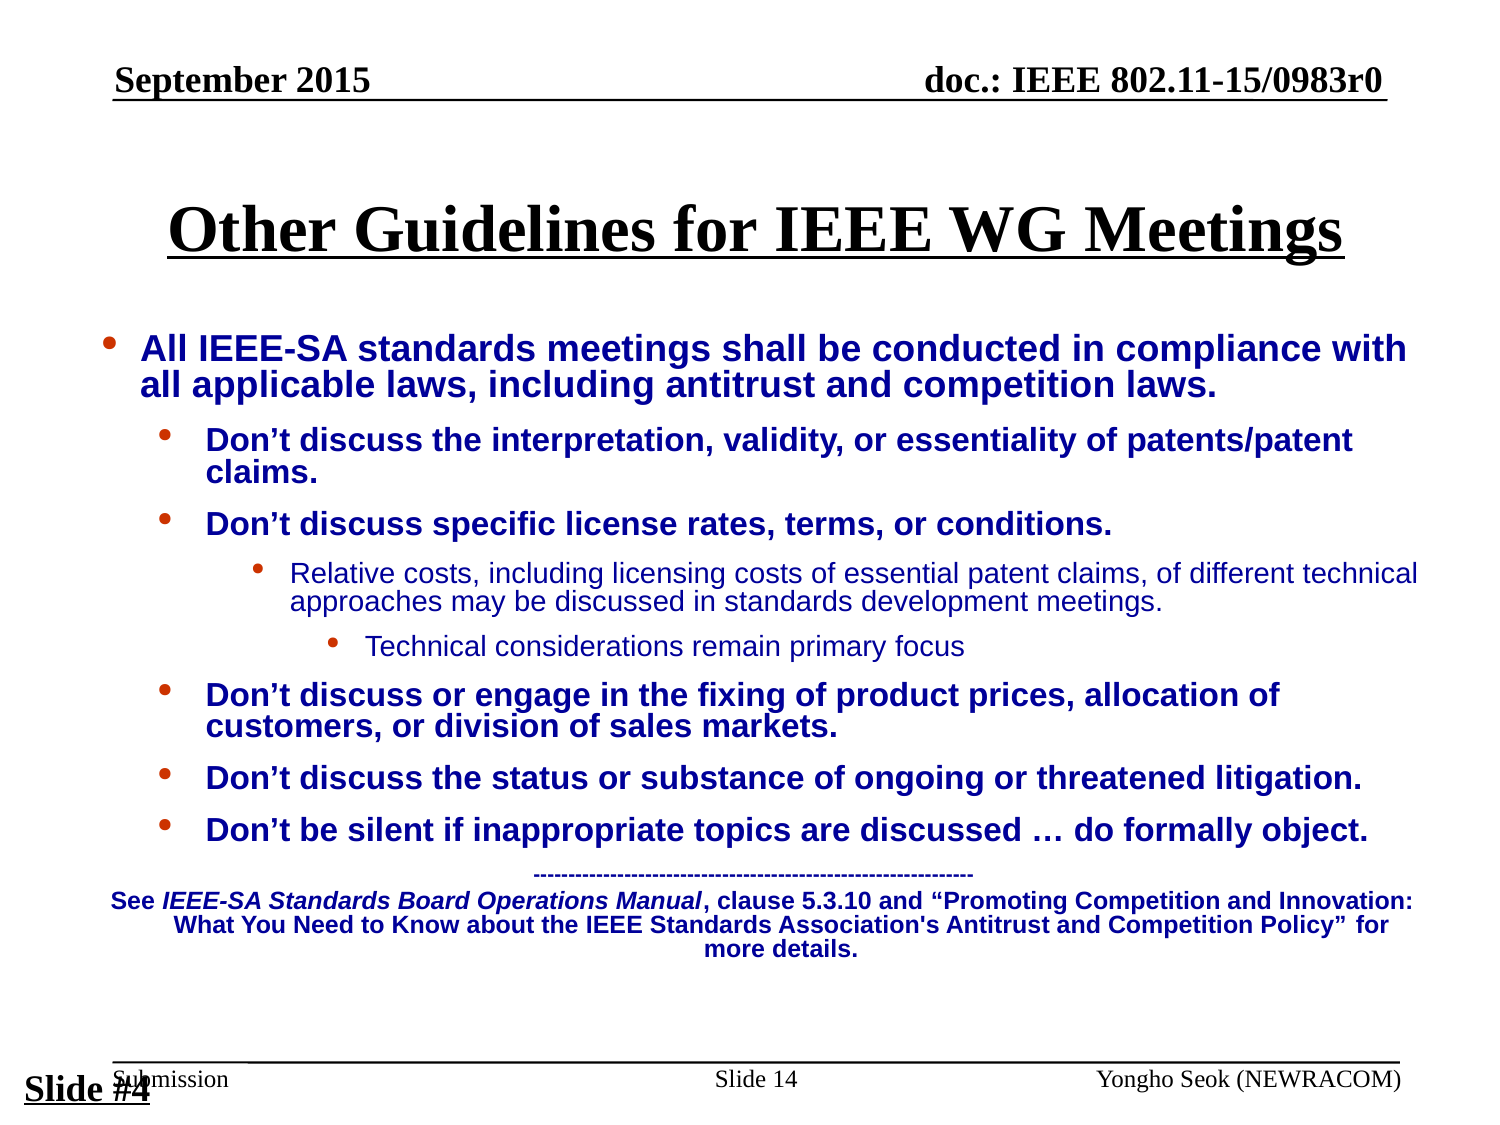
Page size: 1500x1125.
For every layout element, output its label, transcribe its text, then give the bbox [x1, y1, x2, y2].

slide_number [114, 54, 374, 101]
title Other Guidelines for IEEE WG Meetings [62, 174, 1451, 276]
footer Yongho Seok (NEWRACOM) [1088, 1061, 1402, 1093]
text_box Slide #4 [9, 1056, 166, 1116]
slide_number Slide 14 [712, 1061, 800, 1093]
text_box All IEEE-SA standards meetings shall be conducted in compliance with all applicable laws, including antitrust and competition laws. Don’t discuss the interpretation, validity, or essentiality of patents/patent claims. Don’t discuss specific license rates, terms, or conditions. Relative costs, including licensing costs of essential patent claims, of different technical approaches may be discussed in standards development meetings. Technical considerations remain primary focus Don’t discuss or engage in the fixing of product prices, allocation of customers, or division of sales markets. Don’t discuss the status or substance of ongoing or threatened litigation. Don’t be silent if inappropriate topics are discussed … do formally object. --------------------------------------------------------------- See IEEE-SA Standards Board Operations Manual, clause 5.3.10 and “Promoting Competition and Innovation: What You Need to Know about the IEEE Standards Association's Antitrust and Competition Policy” for more details. [87, 299, 1438, 1038]
text_box [87, 37, 1438, 163]
